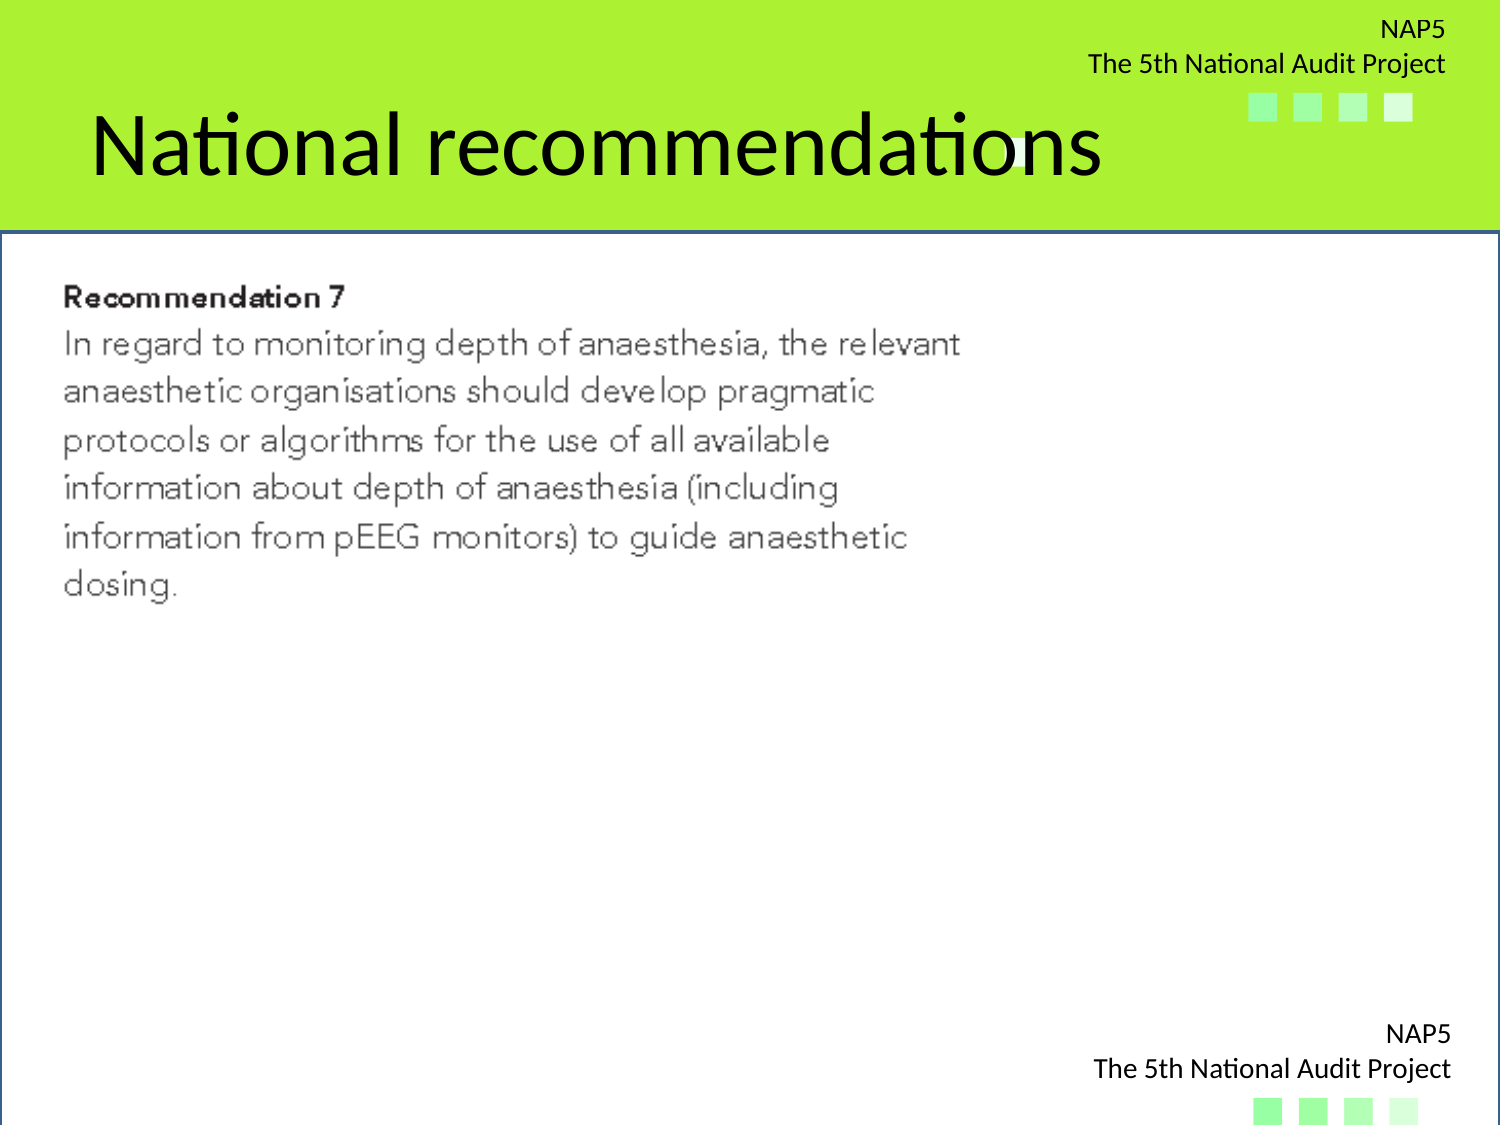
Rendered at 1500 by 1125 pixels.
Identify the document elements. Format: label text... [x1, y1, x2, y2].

picture [41, 266, 995, 658]
title National recommendations [75, 45, 1425, 233]
